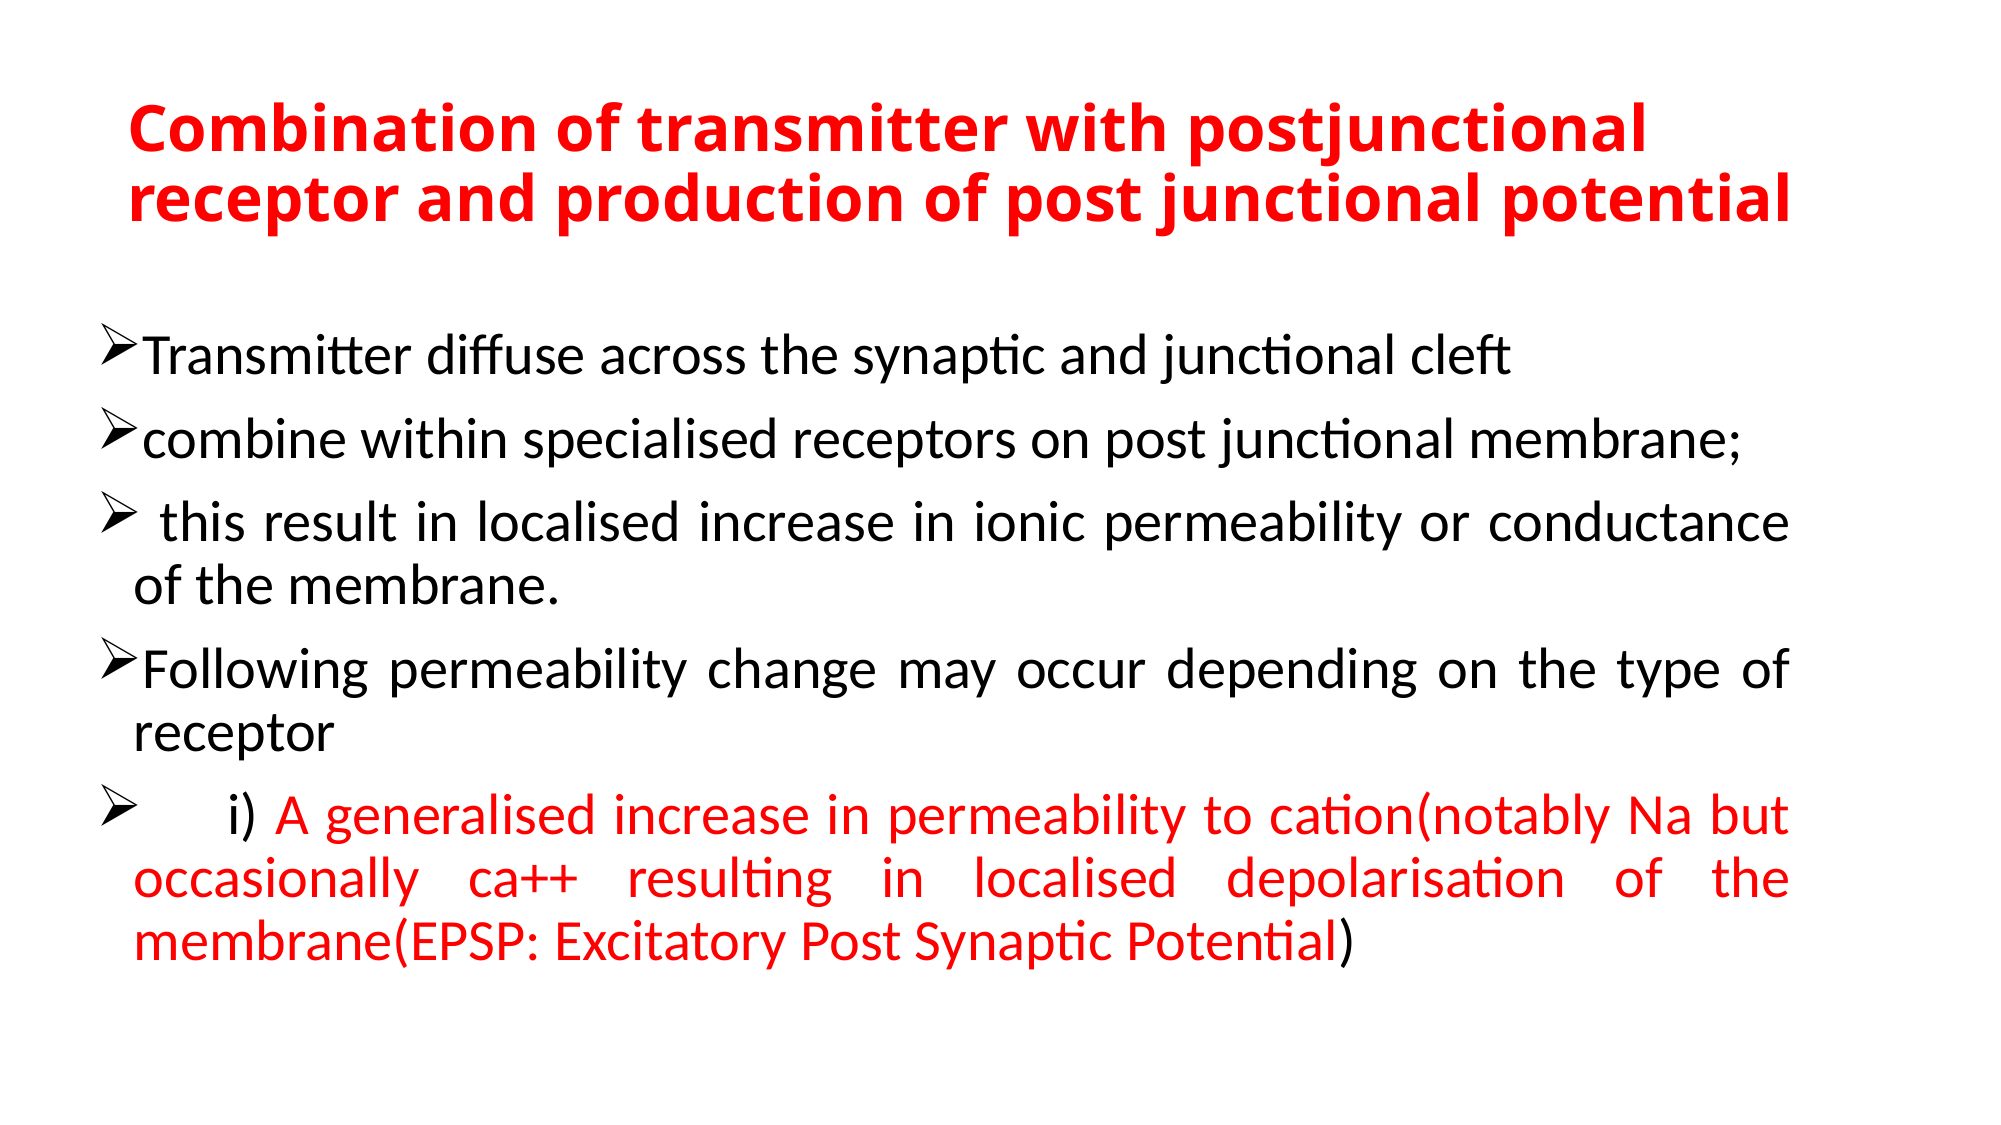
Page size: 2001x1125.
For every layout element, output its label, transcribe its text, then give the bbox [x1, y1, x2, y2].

title Combination of transmitter with postjunctional receptor and production of post junctional potential [112, 57, 1838, 275]
list Transmitter diffuse across the synaptic and junctional cleft combine within specialised receptors on post junctional membrane; this result in localised increase in ionic permeability or conductance of the membrane. Following permeability change may occur depending on the type of receptor i) A generalised increase in permeability to cation(notably Na but occasionally ca++ resulting in localised depolarisation of the membrane(EPSP: Excitatory Post Synaptic Potential) [81, 316, 1807, 1031]
